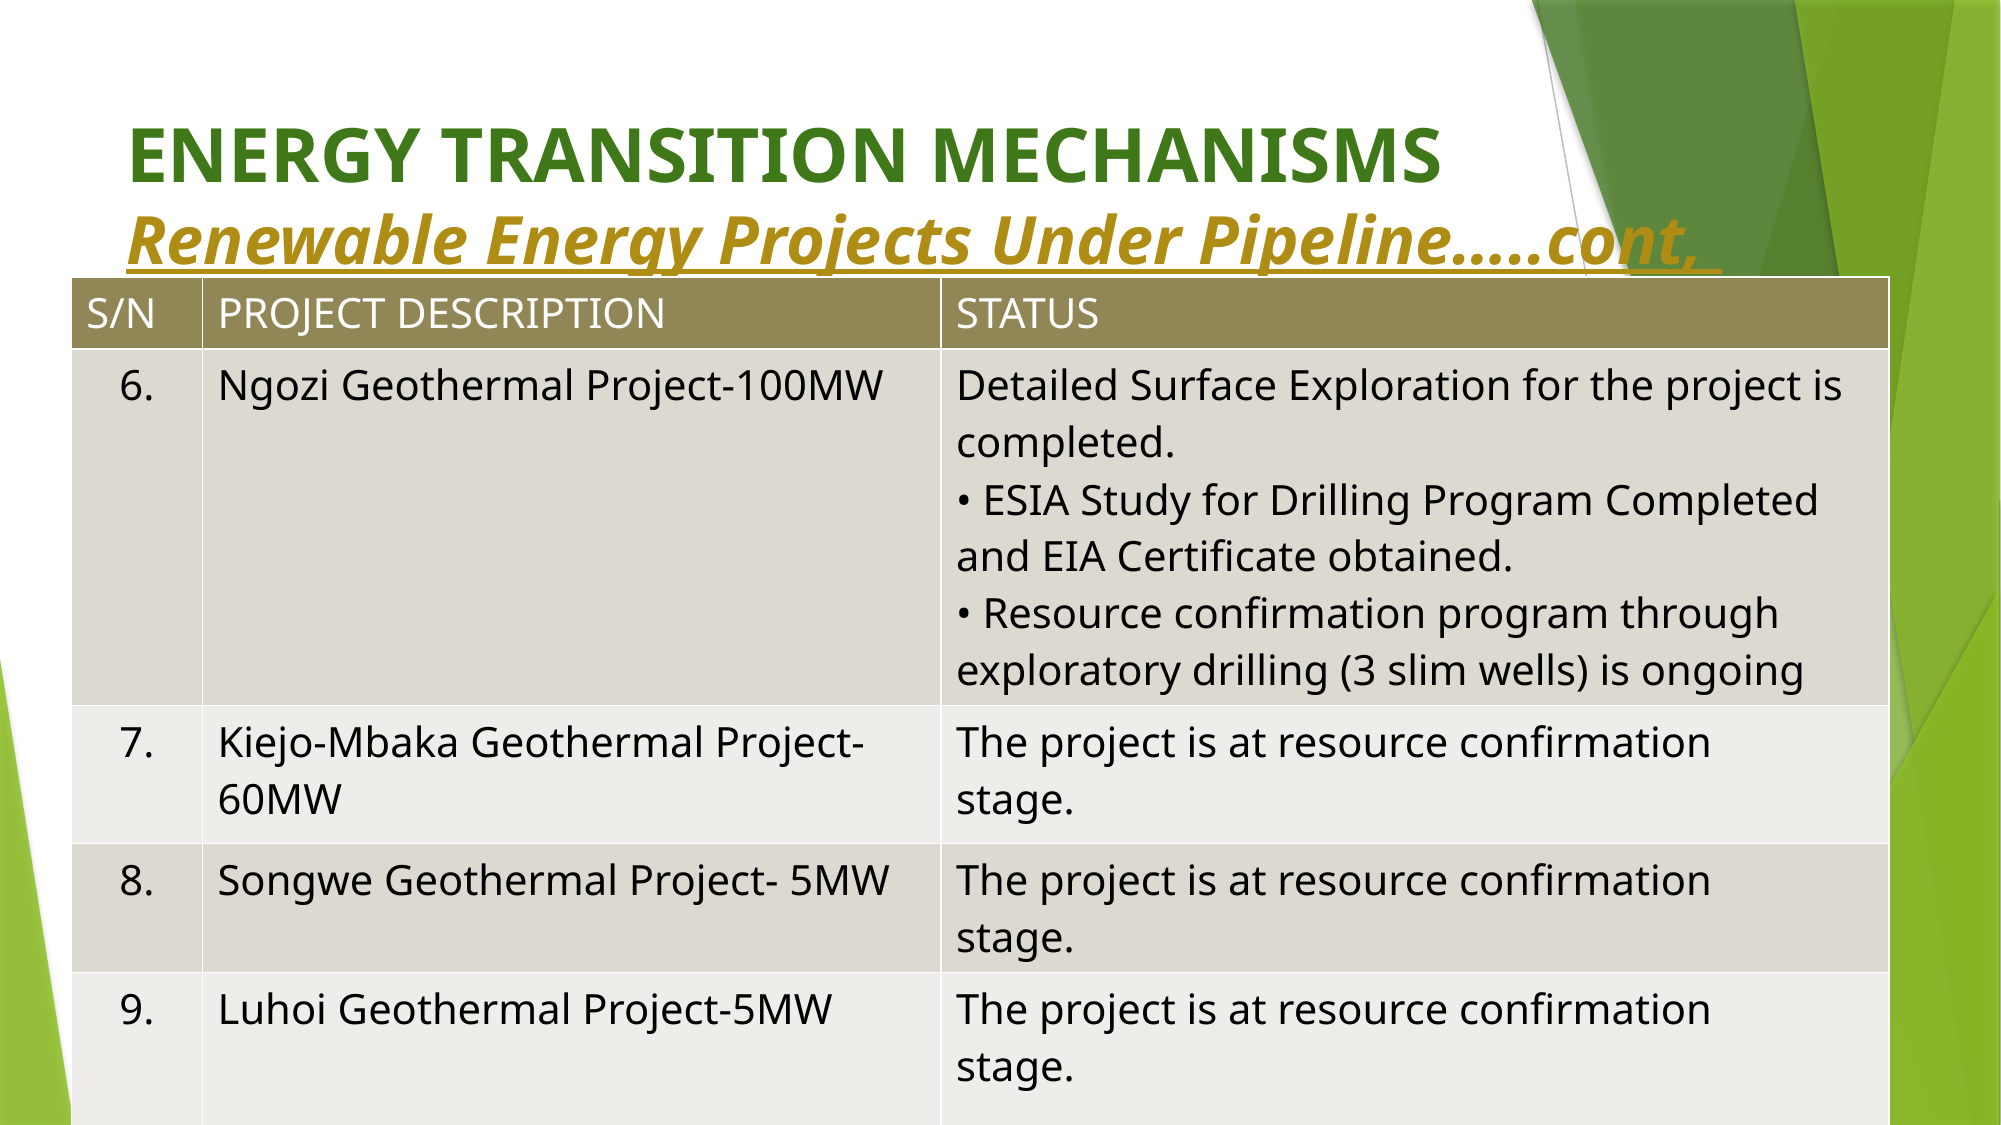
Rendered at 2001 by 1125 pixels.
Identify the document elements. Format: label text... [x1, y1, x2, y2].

table_header S/N [72, 278, 202, 348]
table_cell The project is at resource confirmation stage. [942, 706, 1888, 843]
table_header STATUS [942, 278, 1888, 348]
table_cell 9. [72, 973, 202, 1125]
table_cell Ngozi Geothermal Project-100MW [203, 350, 940, 705]
table_cell Kiejo-Mbaka Geothermal Project- 60MW [203, 706, 940, 843]
title ENERGY TRANSITION MECHANISMS Renewable Energy Projects Under Pipeline…..cont, [111, 99, 1742, 276]
table_cell Luhoi Geothermal Project-5MW [203, 973, 940, 1125]
table_cell The project is at resource confirmation stage. [942, 973, 1888, 1125]
table_cell Songwe Geothermal Project- 5MW [203, 844, 940, 972]
table_cell 6. [72, 350, 202, 705]
table_cell 7. [72, 706, 202, 843]
table_cell Detailed Surface Exploration for the project is completed. • ESIA Study for Drilling Program Completed and EIA Certificate obtained. • Resource confirmation program through exploratory drilling (3 slim wells) is ongoing [942, 350, 1888, 705]
table_header PROJECT DESCRIPTION [203, 278, 940, 348]
table_cell The project is at resource confirmation stage. [942, 844, 1888, 972]
table_cell 8. [72, 844, 202, 972]
